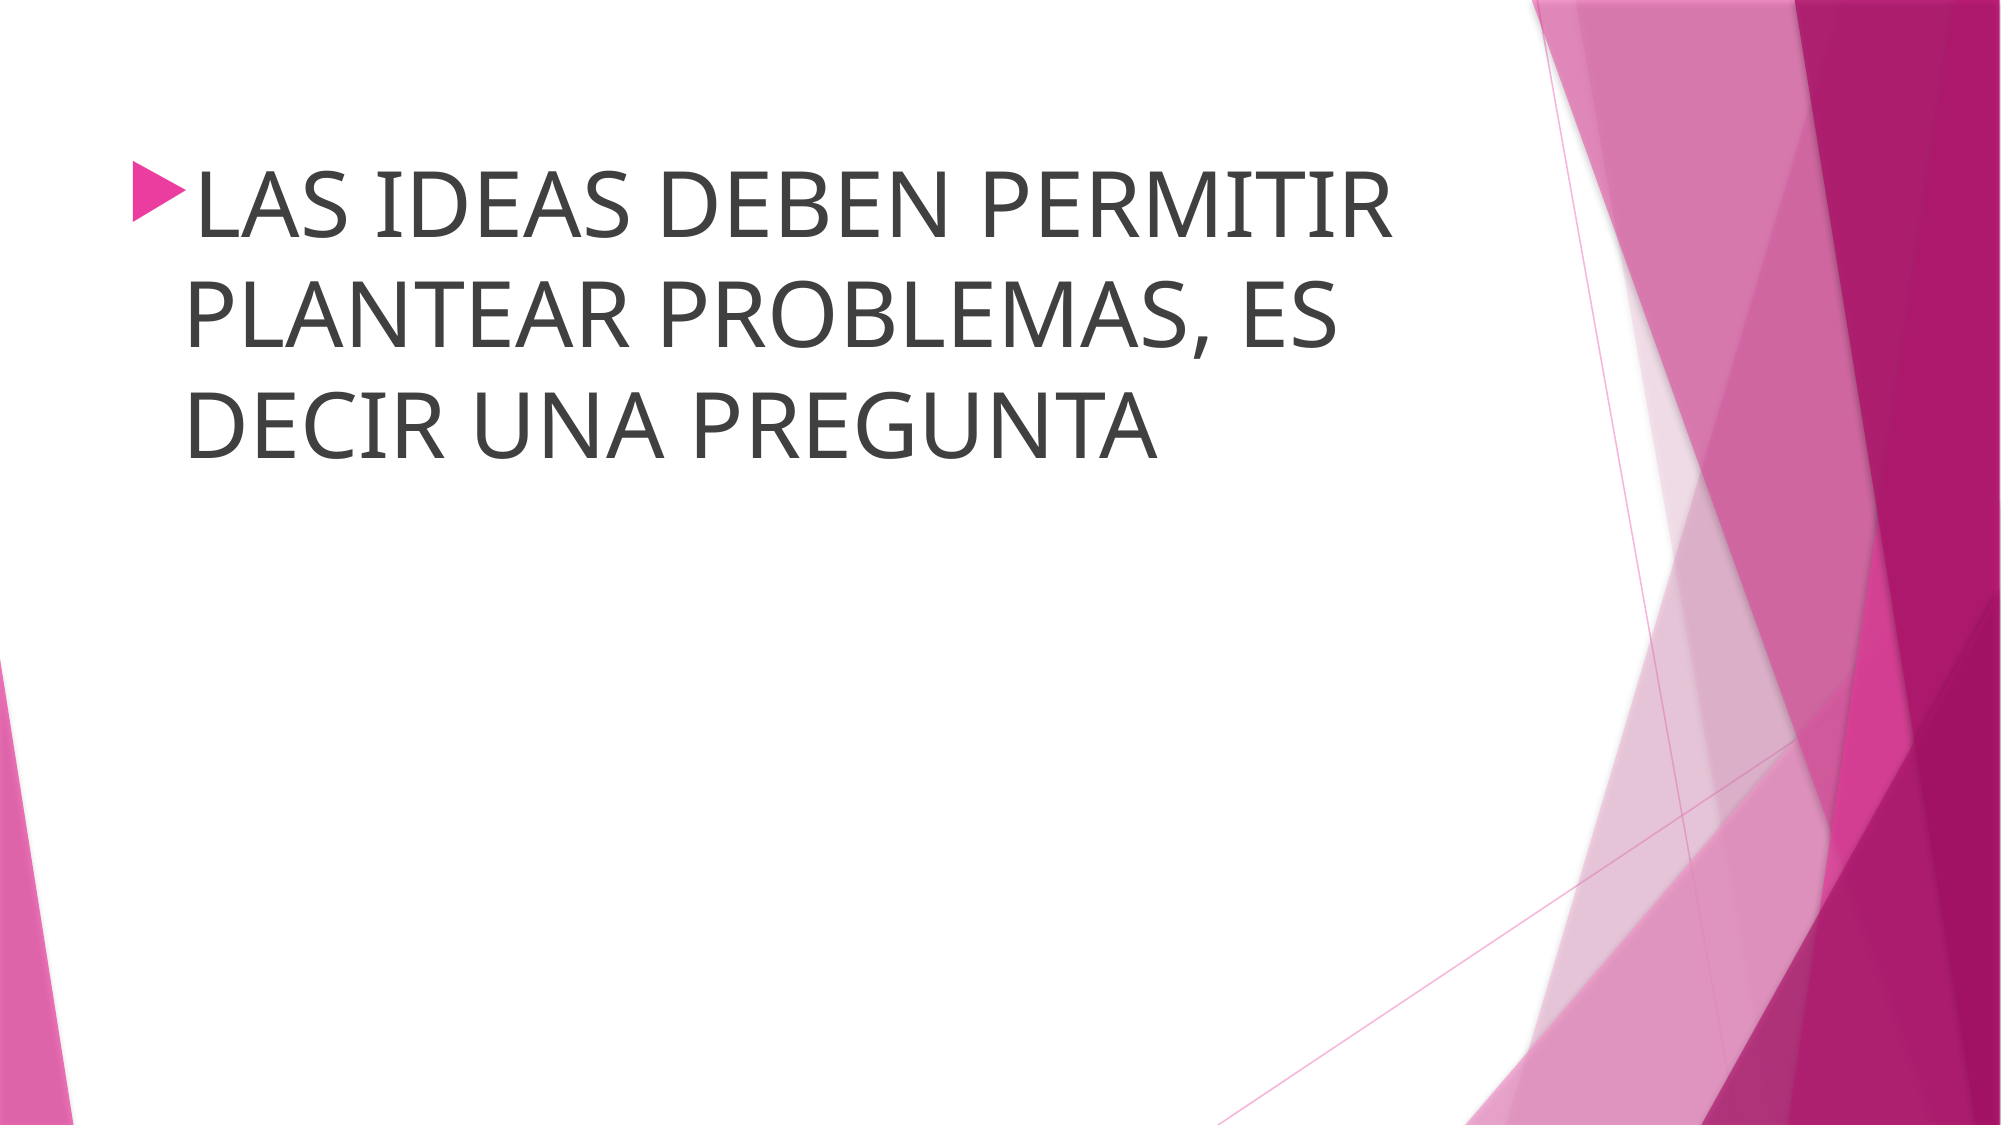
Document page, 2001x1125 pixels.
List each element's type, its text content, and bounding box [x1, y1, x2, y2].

list LAS IDEAS DEBEN PERMITIR PLANTEAR PROBLEMAS, ES DECIR UNA PREGUNTA [111, 138, 1522, 991]
